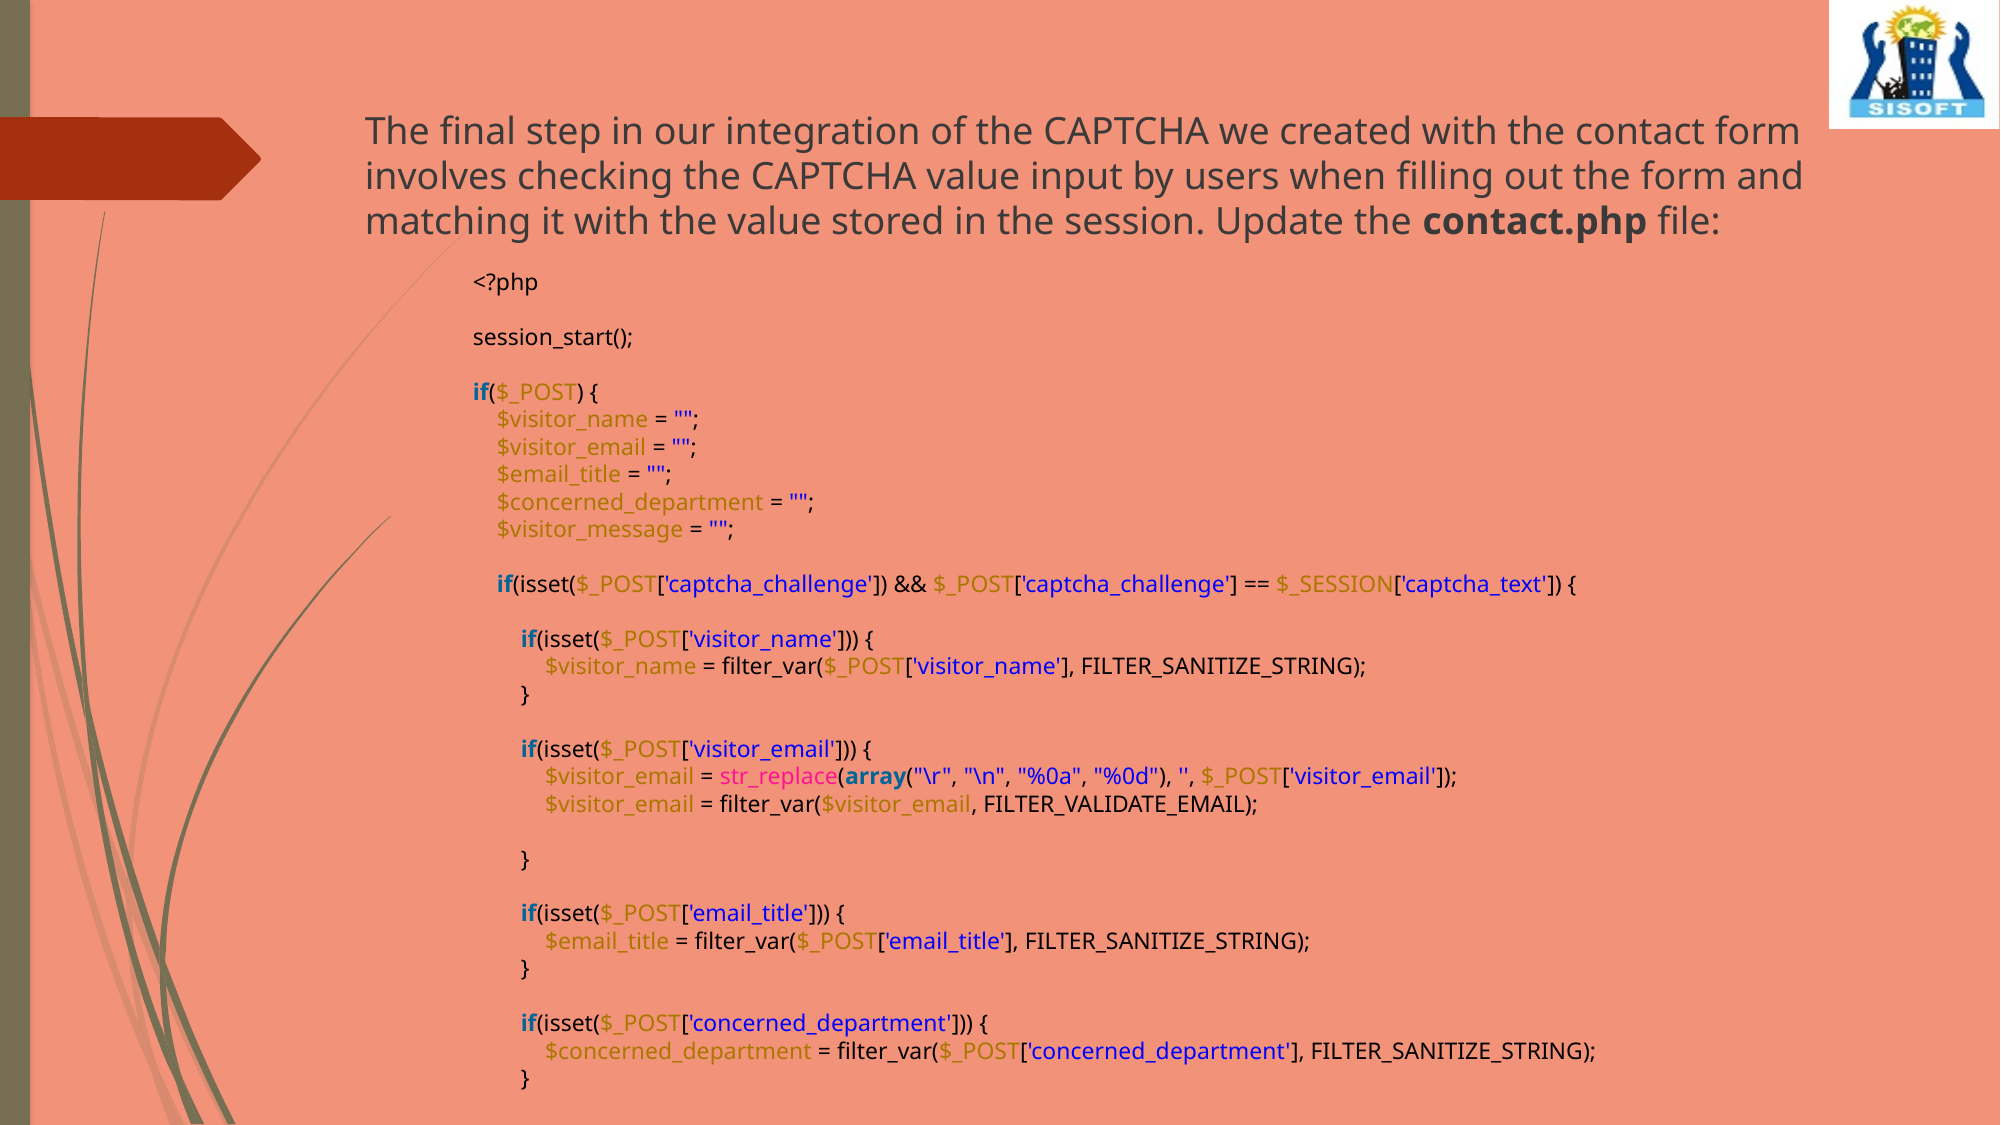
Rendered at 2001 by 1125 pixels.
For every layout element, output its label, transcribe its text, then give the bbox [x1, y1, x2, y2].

text_box <?php session_start(); if($_POST) { $visitor_name = ""; $visitor_email = ""; $email_title = ""; $concerned_department = ""; $visitor_message = ""; if(isset($_POST['captcha_challenge']) && $_POST['captcha_challenge'] == $_SESSION['captcha_text']) { if(isset($_POST['visitor_name'])) { $visitor_name = filter_var($_POST['visitor_name'], FILTER_SANITIZE_STRING); } if(isset($_POST['visitor_email'])) { $visitor_email = str_replace(array("\r", "\n", "%0a", "%0d"), '', $_POST['visitor_email']); $visitor_email = filter_var($visitor_email, FILTER_VALIDATE_EMAIL); } if(isset($_POST['email_title'])) { $email_title = filter_var($_POST['email_title'], FILTER_SANITIZE_STRING); } if(isset($_POST['concerned_department'])) { $concerned_department = filter_var($_POST['concerned_department'], FILTER_SANITIZE_STRING); } [472, 267, 1730, 1125]
text_box The final step in our integration of the CAPTCHA we created with the contact form involves checking the CAPTCHA value input by users when filling out the form and matching it with the value stored in the session. Update the contact.php file: [350, 99, 1832, 250]
picture [1829, 0, 2000, 129]
